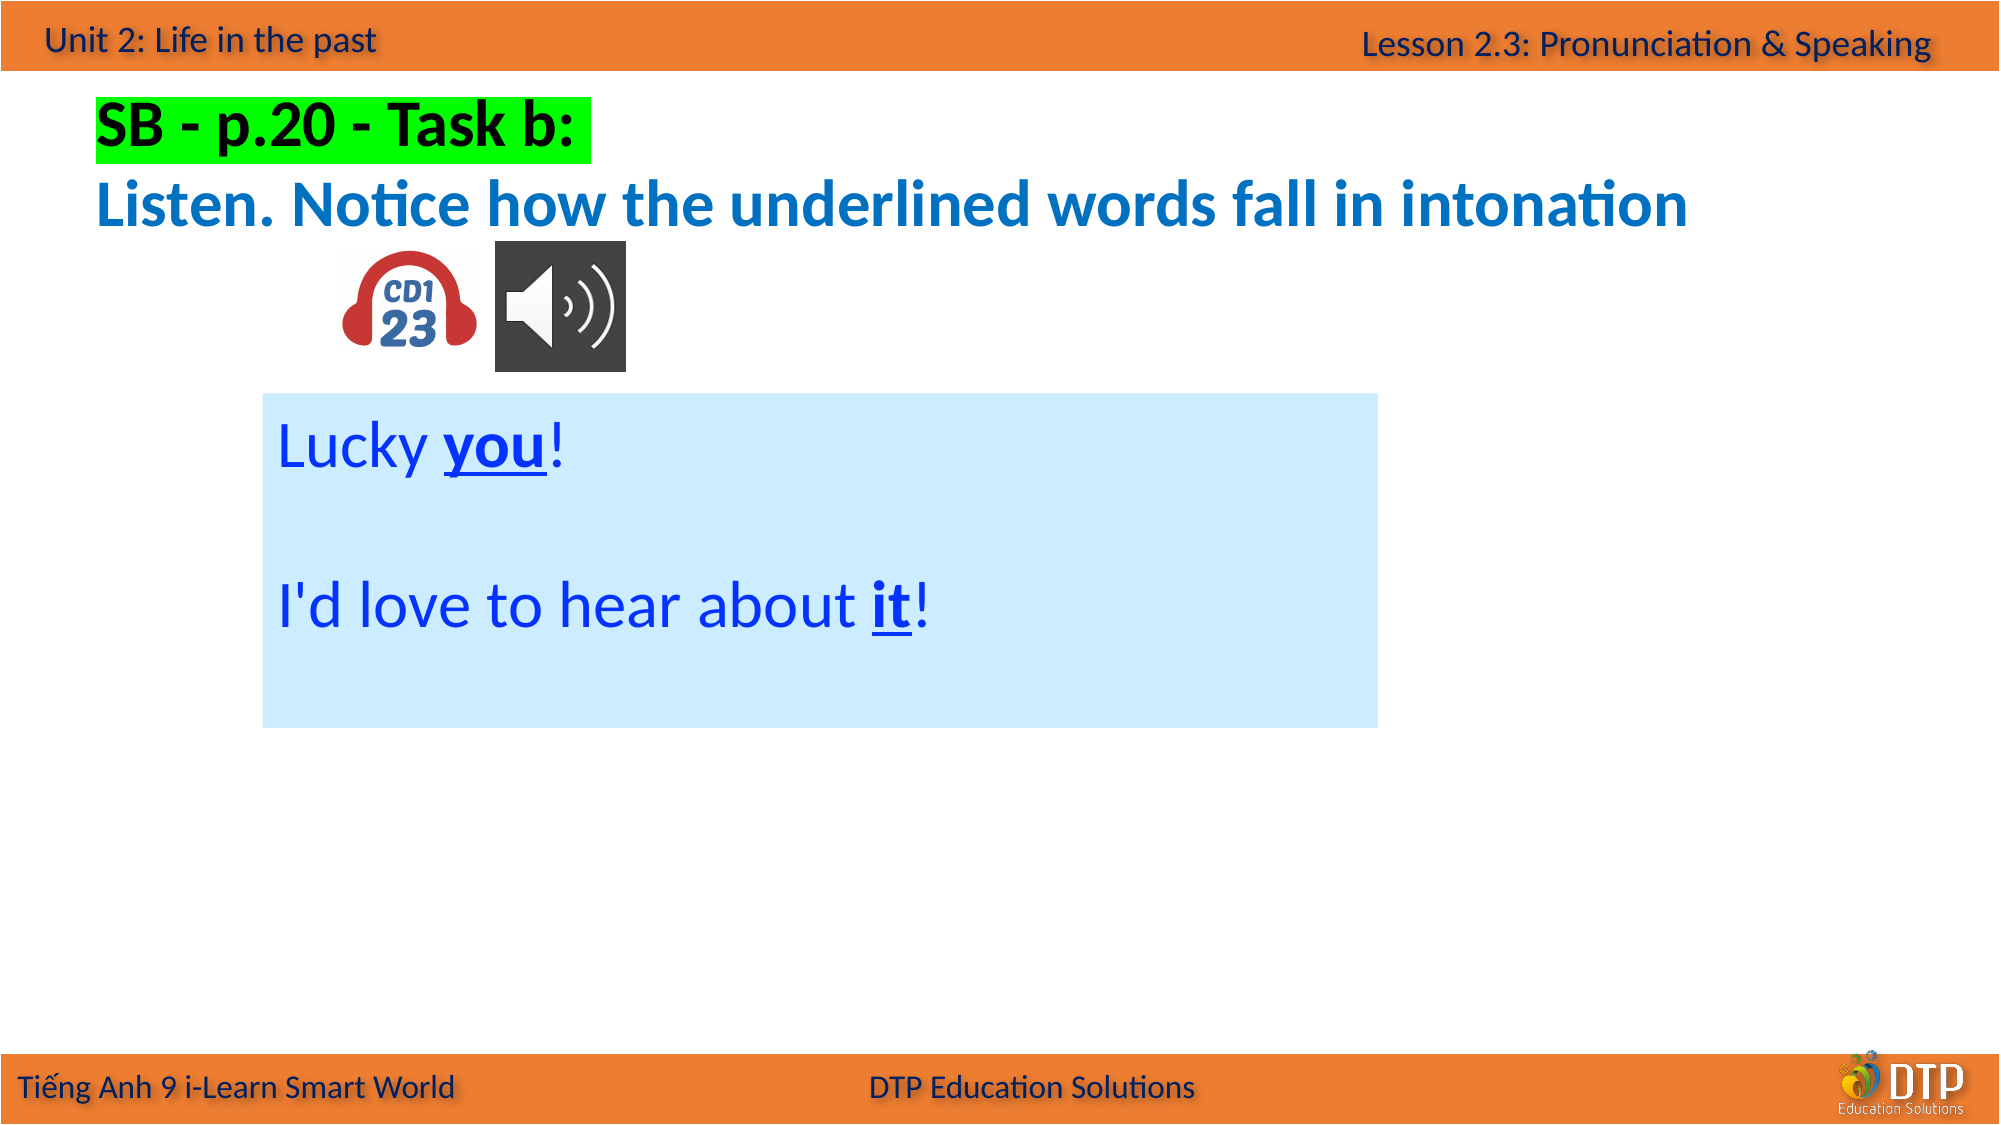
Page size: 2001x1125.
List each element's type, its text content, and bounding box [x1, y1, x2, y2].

text_box SB - p.20 - Task b: Listen. Notice how the underlined words fall in intonation [81, 72, 1738, 248]
picture [1839, 1050, 1963, 1114]
picture [335, 249, 481, 353]
picture [493, 239, 628, 373]
text_box Lucky you! I'd love to hear about it! [262, 393, 1379, 728]
